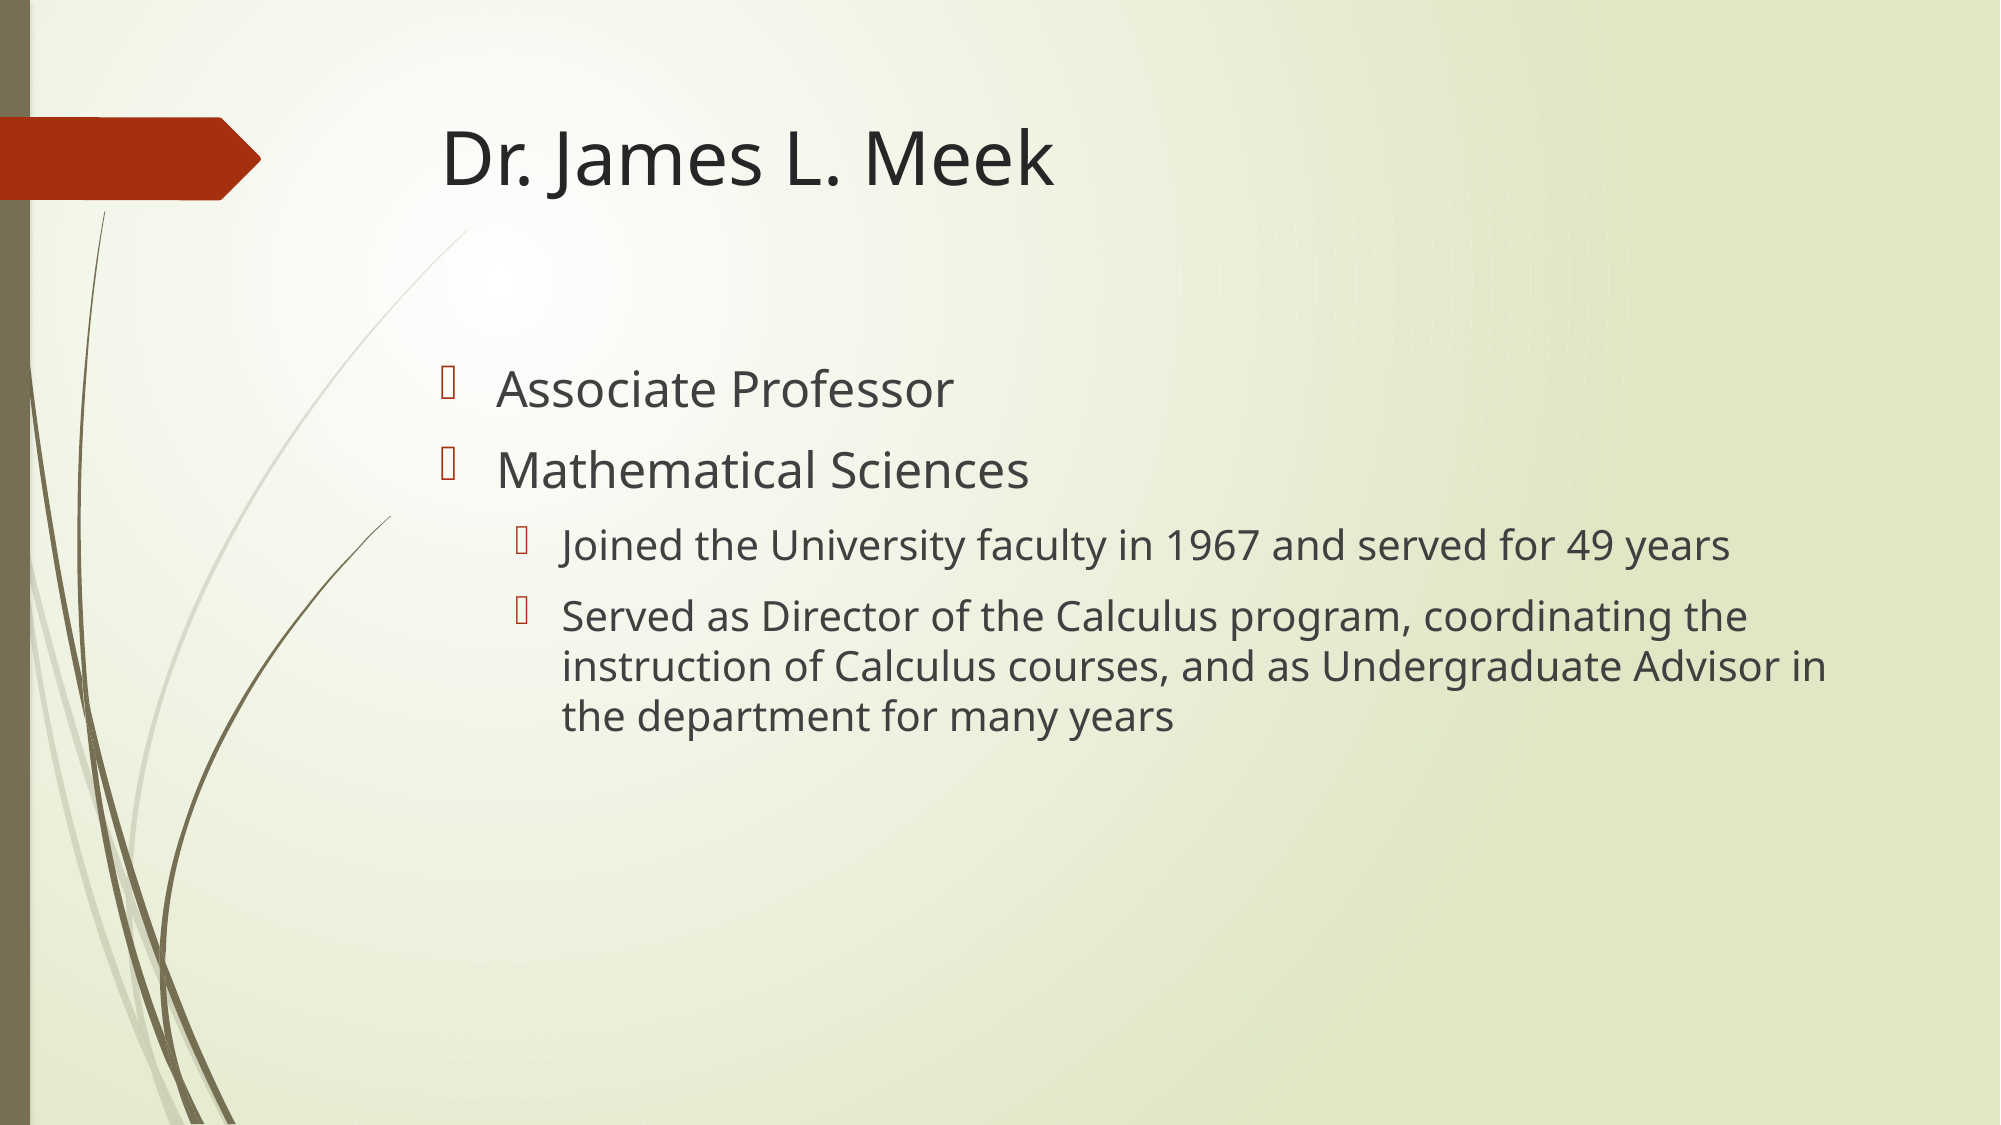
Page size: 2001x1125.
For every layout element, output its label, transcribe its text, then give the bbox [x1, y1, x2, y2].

title Dr. James L. Meek [425, 102, 1888, 313]
list Associate Professor Mathematical Sciences Joined the University faculty in 1967 and served for 49 years Served as Director of the Calculus program, coordinating the instruction of Calculus courses, and as Undergraduate Advisor in the department for many years [424, 350, 1888, 970]
